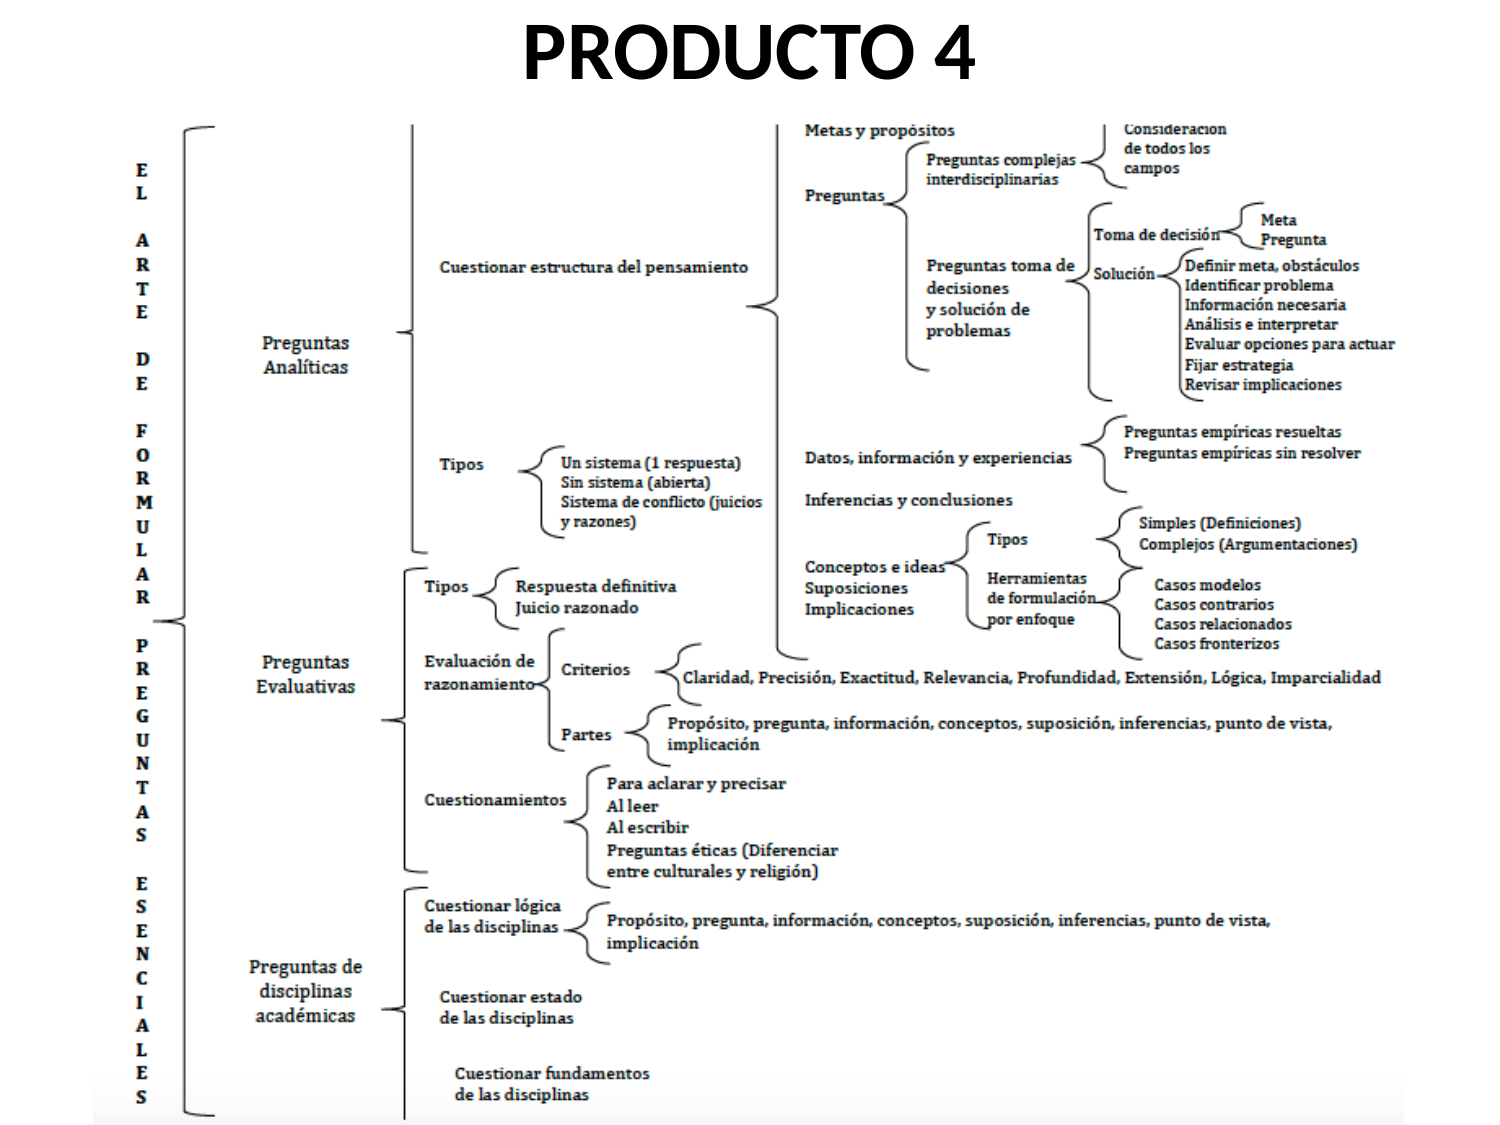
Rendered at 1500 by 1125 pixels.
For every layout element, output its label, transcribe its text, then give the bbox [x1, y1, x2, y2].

picture [92, 115, 1405, 1125]
title PRODUCTO 4 [75, 0, 1425, 121]
